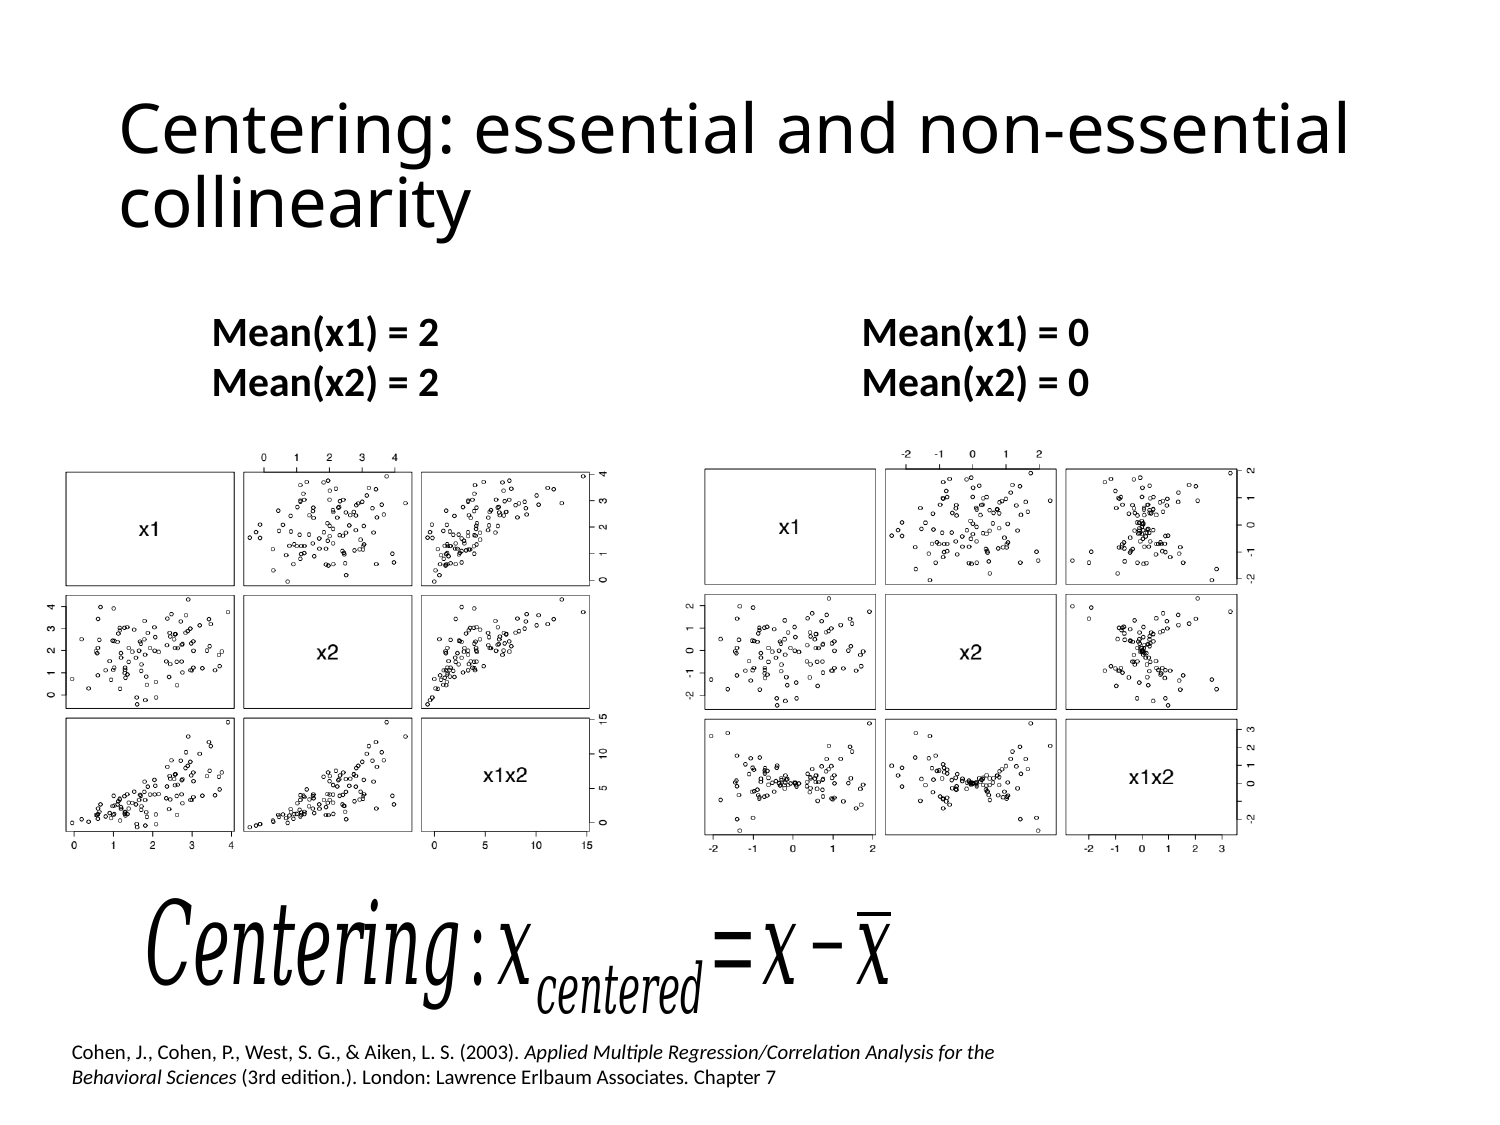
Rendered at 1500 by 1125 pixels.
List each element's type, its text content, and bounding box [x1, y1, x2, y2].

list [661, 425, 1279, 877]
text_box Cohen, J., Cohen, P., West, S. G., & Aiken, L. S. (2003). Applied Multiple Regression/Correlation Analysis for the Behavioral Sciences (3rd edition.). London: Lawrence Erlbaum Associates. Chapter 7 [71, 1039, 1011, 1115]
text_box Mean(x1) = 2 Mean(x2) = 2 [211, 304, 440, 405]
text_box Mean(x1) = 0 Mean(x2) = 0 [861, 304, 1090, 405]
title Centering: essential and non-essential collinearity [103, 59, 1397, 278]
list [23, 429, 631, 873]
